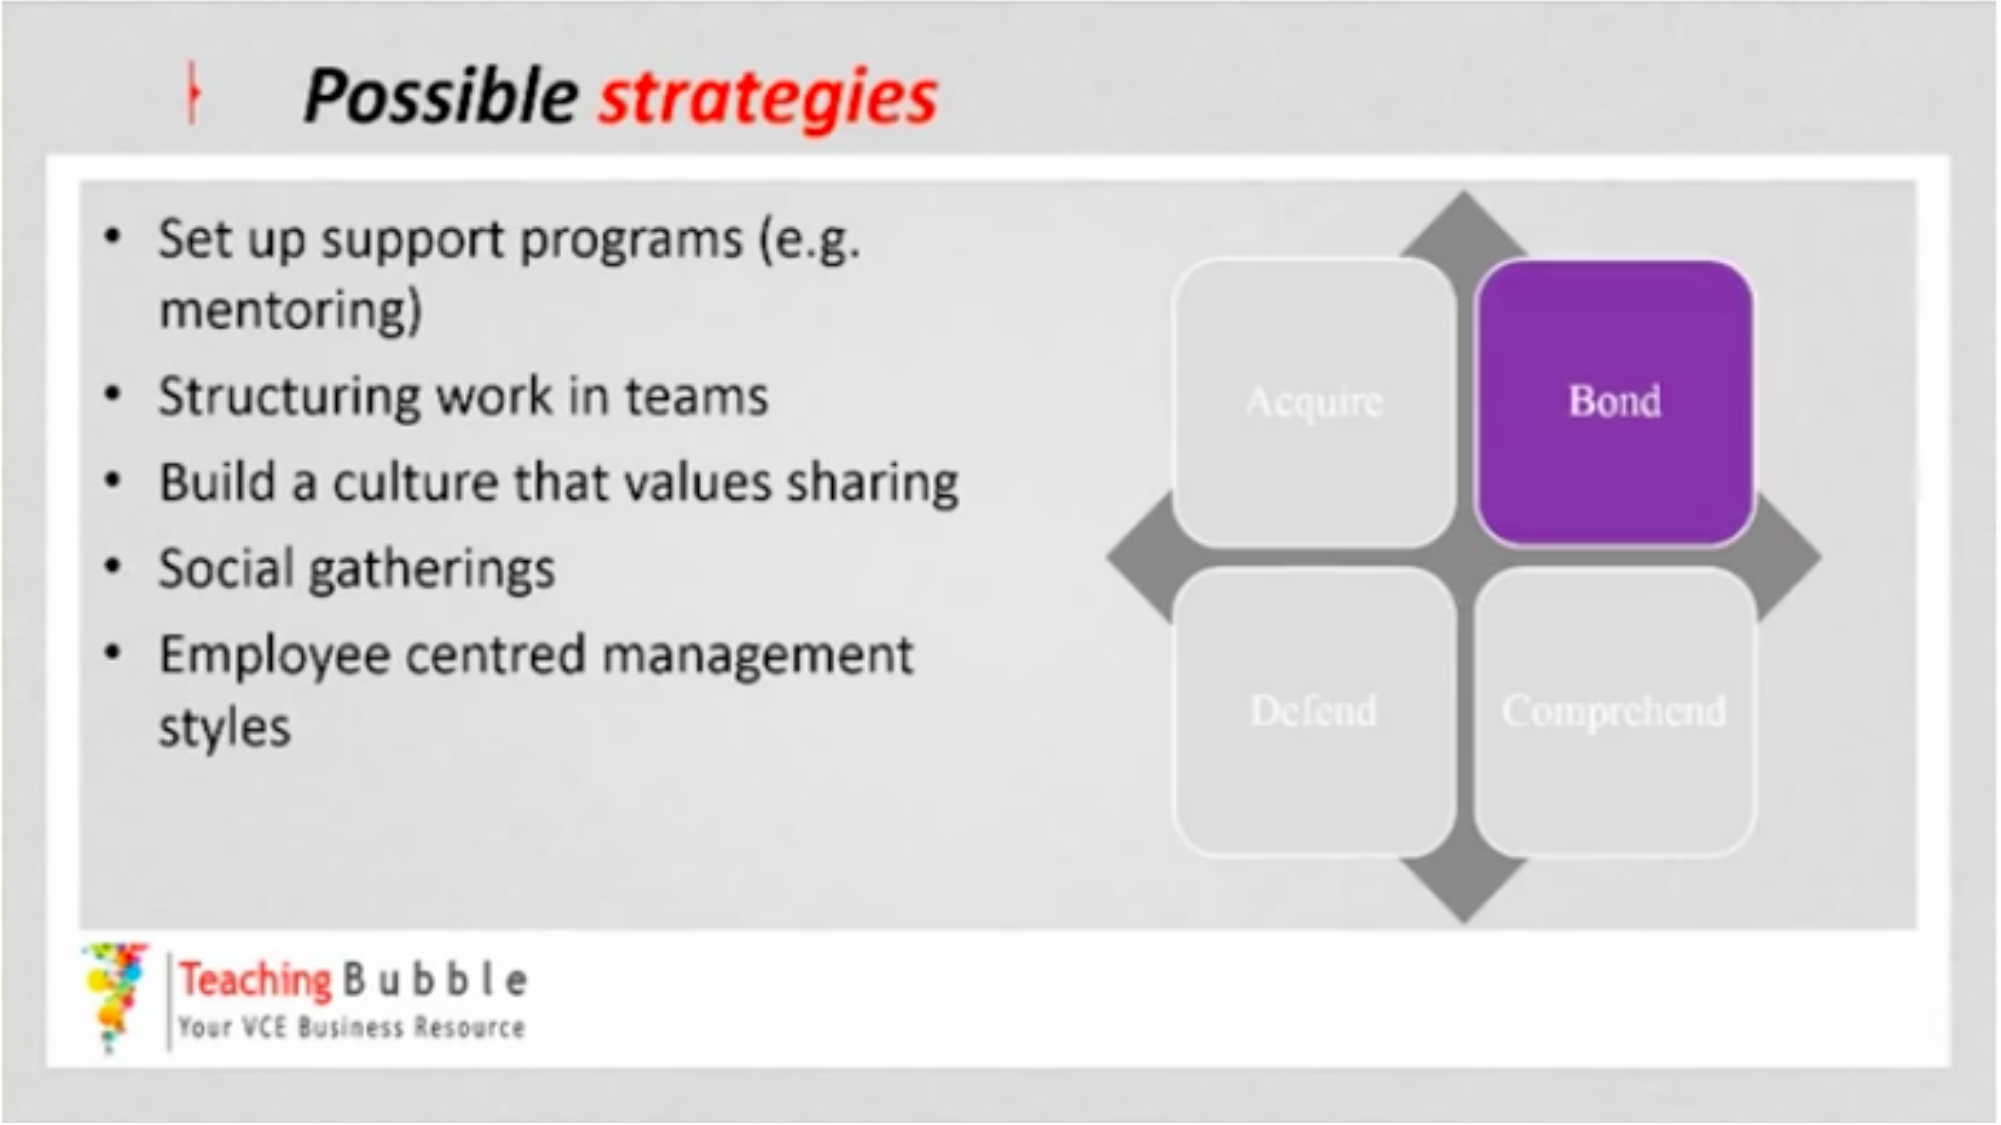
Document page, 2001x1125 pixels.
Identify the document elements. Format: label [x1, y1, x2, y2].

list [0, 0, 2000, 1123]
